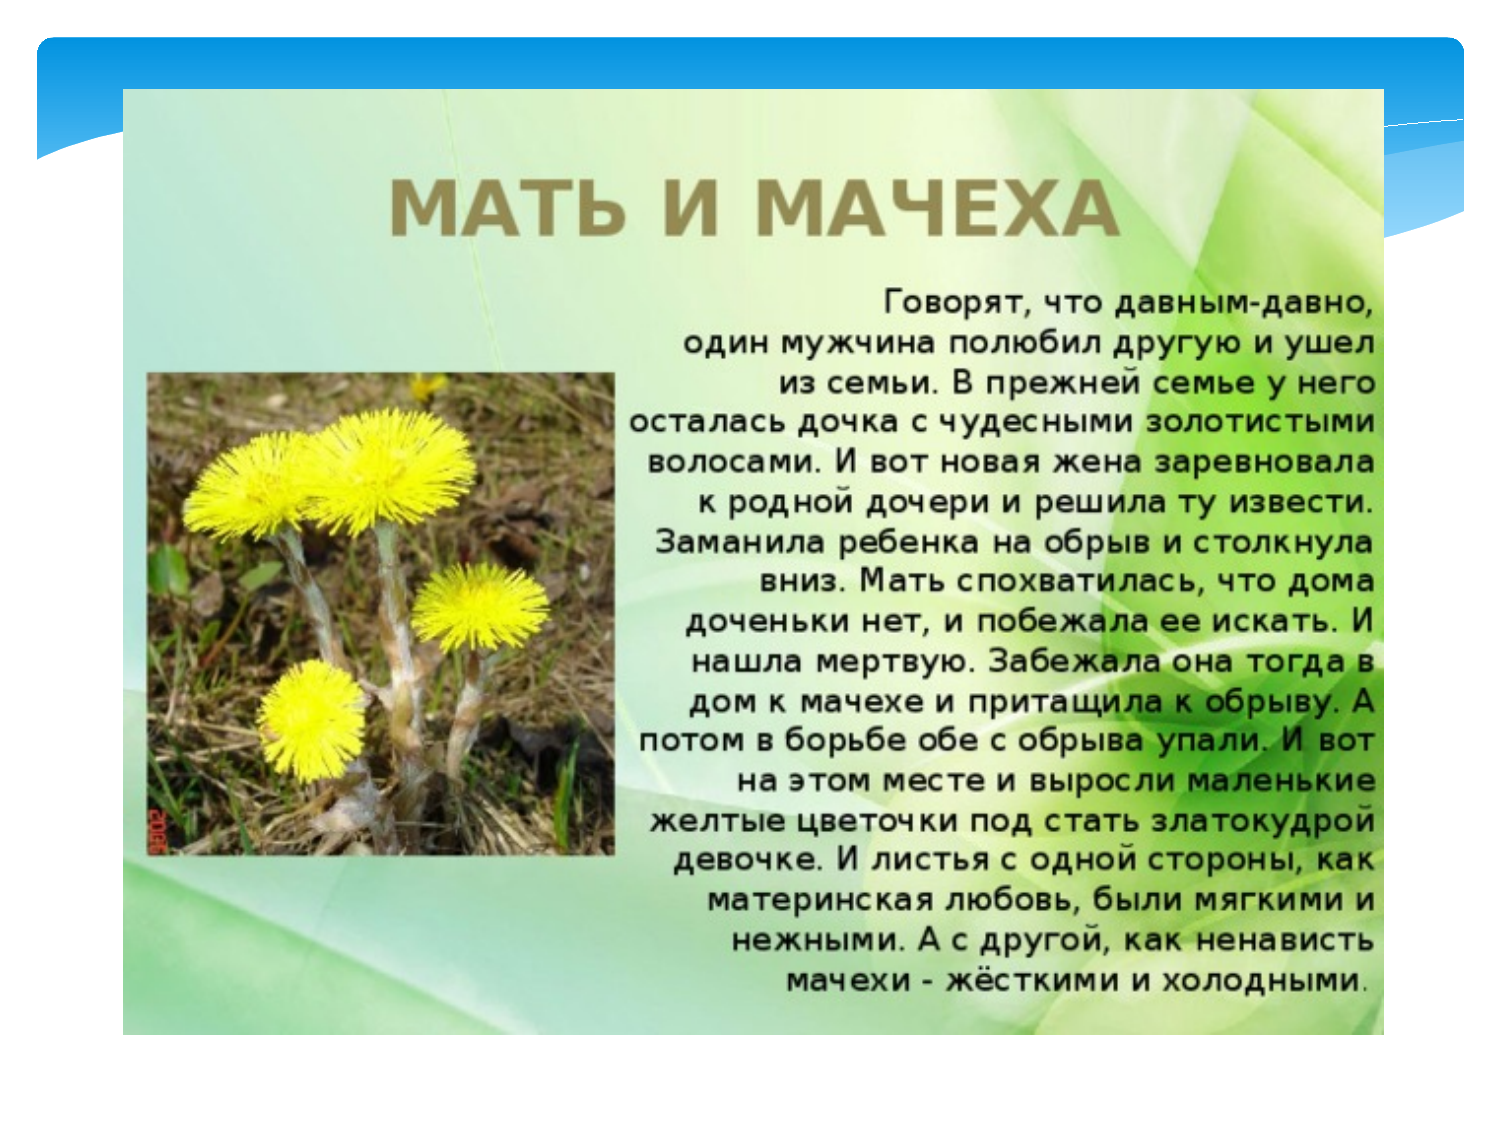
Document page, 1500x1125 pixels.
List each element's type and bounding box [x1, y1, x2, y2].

picture [123, 89, 1384, 1036]
